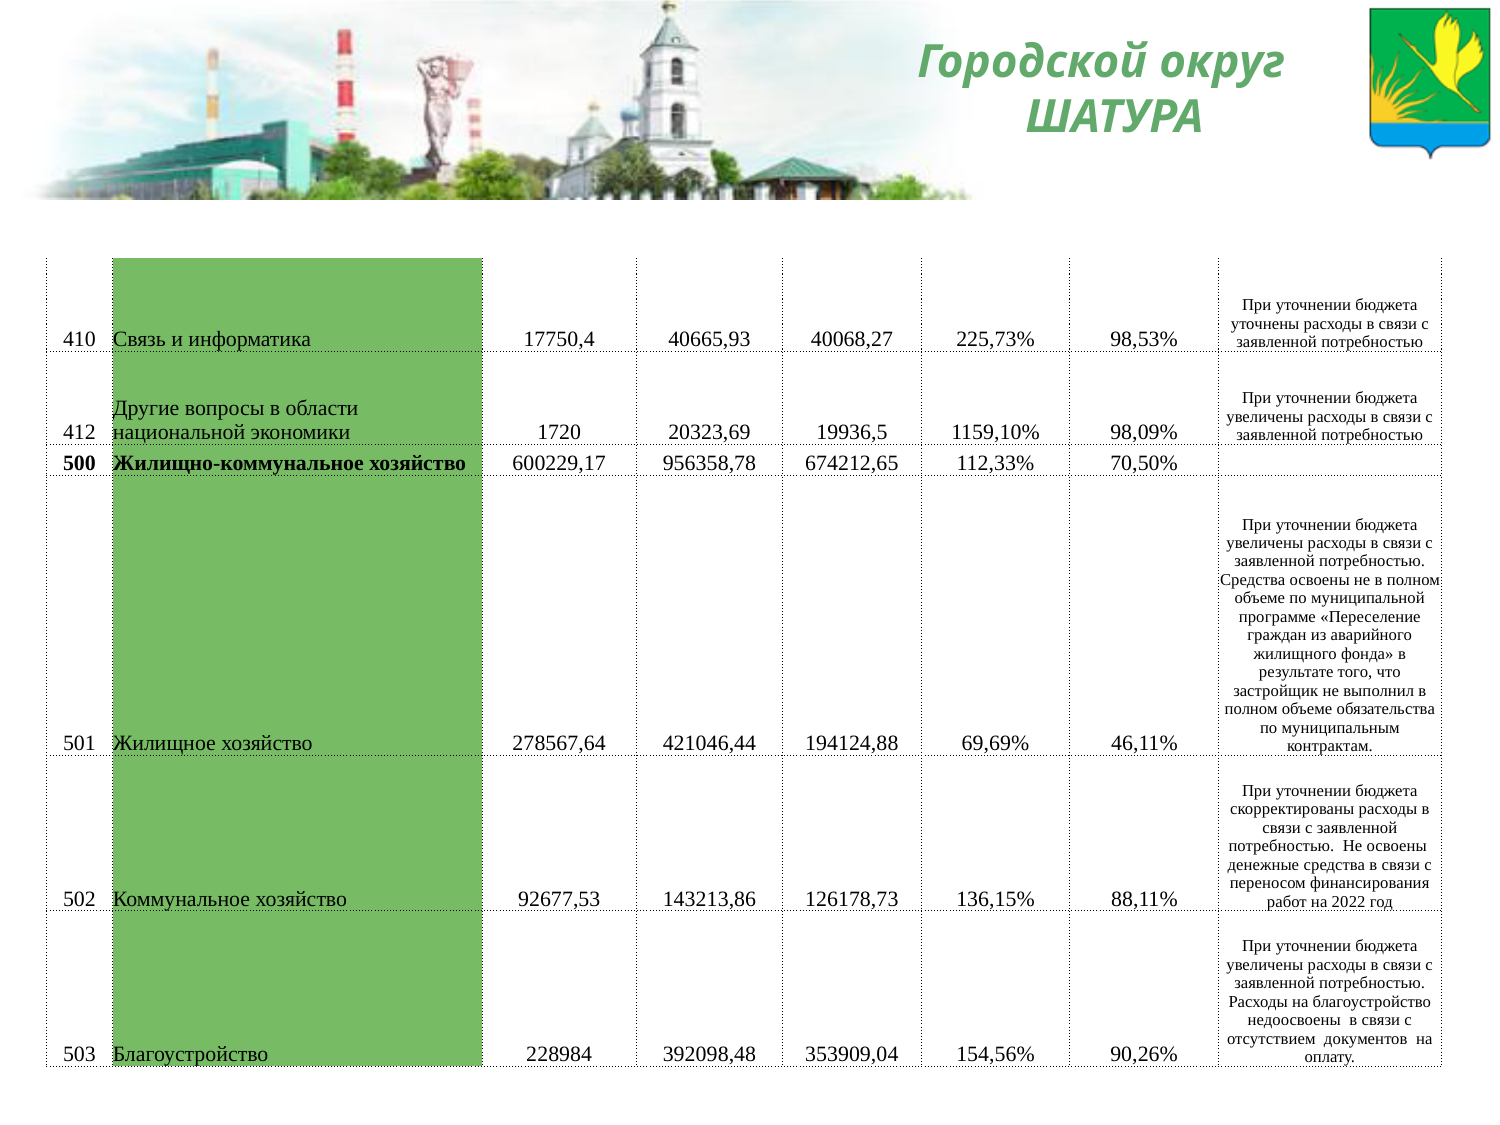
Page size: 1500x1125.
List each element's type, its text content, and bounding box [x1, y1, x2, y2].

picture [0, 0, 985, 200]
table_cell 92677,53 [482, 755, 637, 911]
table_cell 70,50% [1070, 444, 1219, 475]
table_cell Жилищное хозяйство [113, 475, 482, 755]
table_header 225,73% [921, 258, 1070, 351]
table_cell 1159,10% [921, 351, 1070, 444]
table_cell Другие вопросы в области национальной экономики [113, 351, 482, 444]
table_cell 353909,04 [783, 911, 921, 1066]
table_cell 112,33% [921, 444, 1070, 475]
table_cell 421046,44 [637, 475, 783, 755]
table_cell 501 [47, 475, 113, 755]
table_cell 502 [47, 755, 113, 911]
table_cell 20323,69 [637, 351, 783, 444]
table_cell 136,15% [921, 755, 1070, 911]
table_header При уточнении бюджета уточнены расходы в связи с заявленной потребностью [1219, 258, 1441, 351]
table_cell Коммунальное хозяйство [113, 755, 482, 911]
table_header 17750,4 [482, 258, 637, 351]
table_cell 98,09% [1070, 351, 1219, 444]
table_header 40068,27 [783, 258, 921, 351]
table_cell 500 [47, 444, 113, 475]
table_cell 392098,48 [637, 911, 783, 1066]
table_cell 412 [47, 351, 113, 444]
table_cell 90,26% [1070, 911, 1219, 1066]
table_header 40665,93 [637, 258, 783, 351]
table_cell 46,11% [1070, 475, 1219, 755]
table_cell 143213,86 [637, 755, 783, 911]
table_cell 600229,17 [482, 444, 637, 475]
table_header Связь и информатика [113, 258, 482, 351]
table_header 410 [47, 258, 113, 351]
table_cell При уточнении бюджета увеличены расходы в связи с заявленной потребностью. Расходы на благоустройство недоосвоены в связи с отсутствием документов на оплату. [1219, 911, 1441, 1066]
table_cell 69,69% [921, 475, 1070, 755]
table_header 98,53% [1070, 258, 1219, 351]
table_cell 194124,88 [783, 475, 921, 755]
table_cell 19936,5 [783, 351, 921, 444]
table_cell 88,11% [1070, 755, 1219, 911]
table_cell При уточнении бюджета скорректированы расходы в связи с заявленной потребностью. Не освоены денежные средства в связи с переносом финансирования работ на 2022 год [1219, 755, 1441, 911]
table_cell При уточнении бюджета увеличены расходы в связи с заявленной потребностью [1219, 351, 1441, 444]
picture [1362, 0, 1500, 165]
table_cell 228984 [482, 911, 637, 1066]
table_cell 154,56% [921, 911, 1070, 1066]
table_cell Благоустройство [113, 911, 482, 1066]
table_cell [1219, 444, 1441, 475]
table_cell 674212,65 [783, 444, 921, 475]
table_cell 126178,73 [783, 755, 921, 911]
table_cell При уточнении бюджета увеличены расходы в связи с заявленной потребностью. Средства освоены не в полном объеме по муниципальной программе «Переселение граждан из аварийного жилищного фонда» в результате того, что застройщик не выполнил в полном объеме обязательства по муниципальным контрактам. [1219, 475, 1441, 755]
text_box Городской округ ШАТУРА [988, 24, 1357, 149]
table_cell Жилищно-коммунальное хозяйство [113, 444, 482, 475]
table_cell 278567,64 [482, 475, 637, 755]
table_cell 956358,78 [637, 444, 783, 475]
table_cell 1720 [482, 351, 637, 444]
table_cell 503 [47, 911, 113, 1066]
